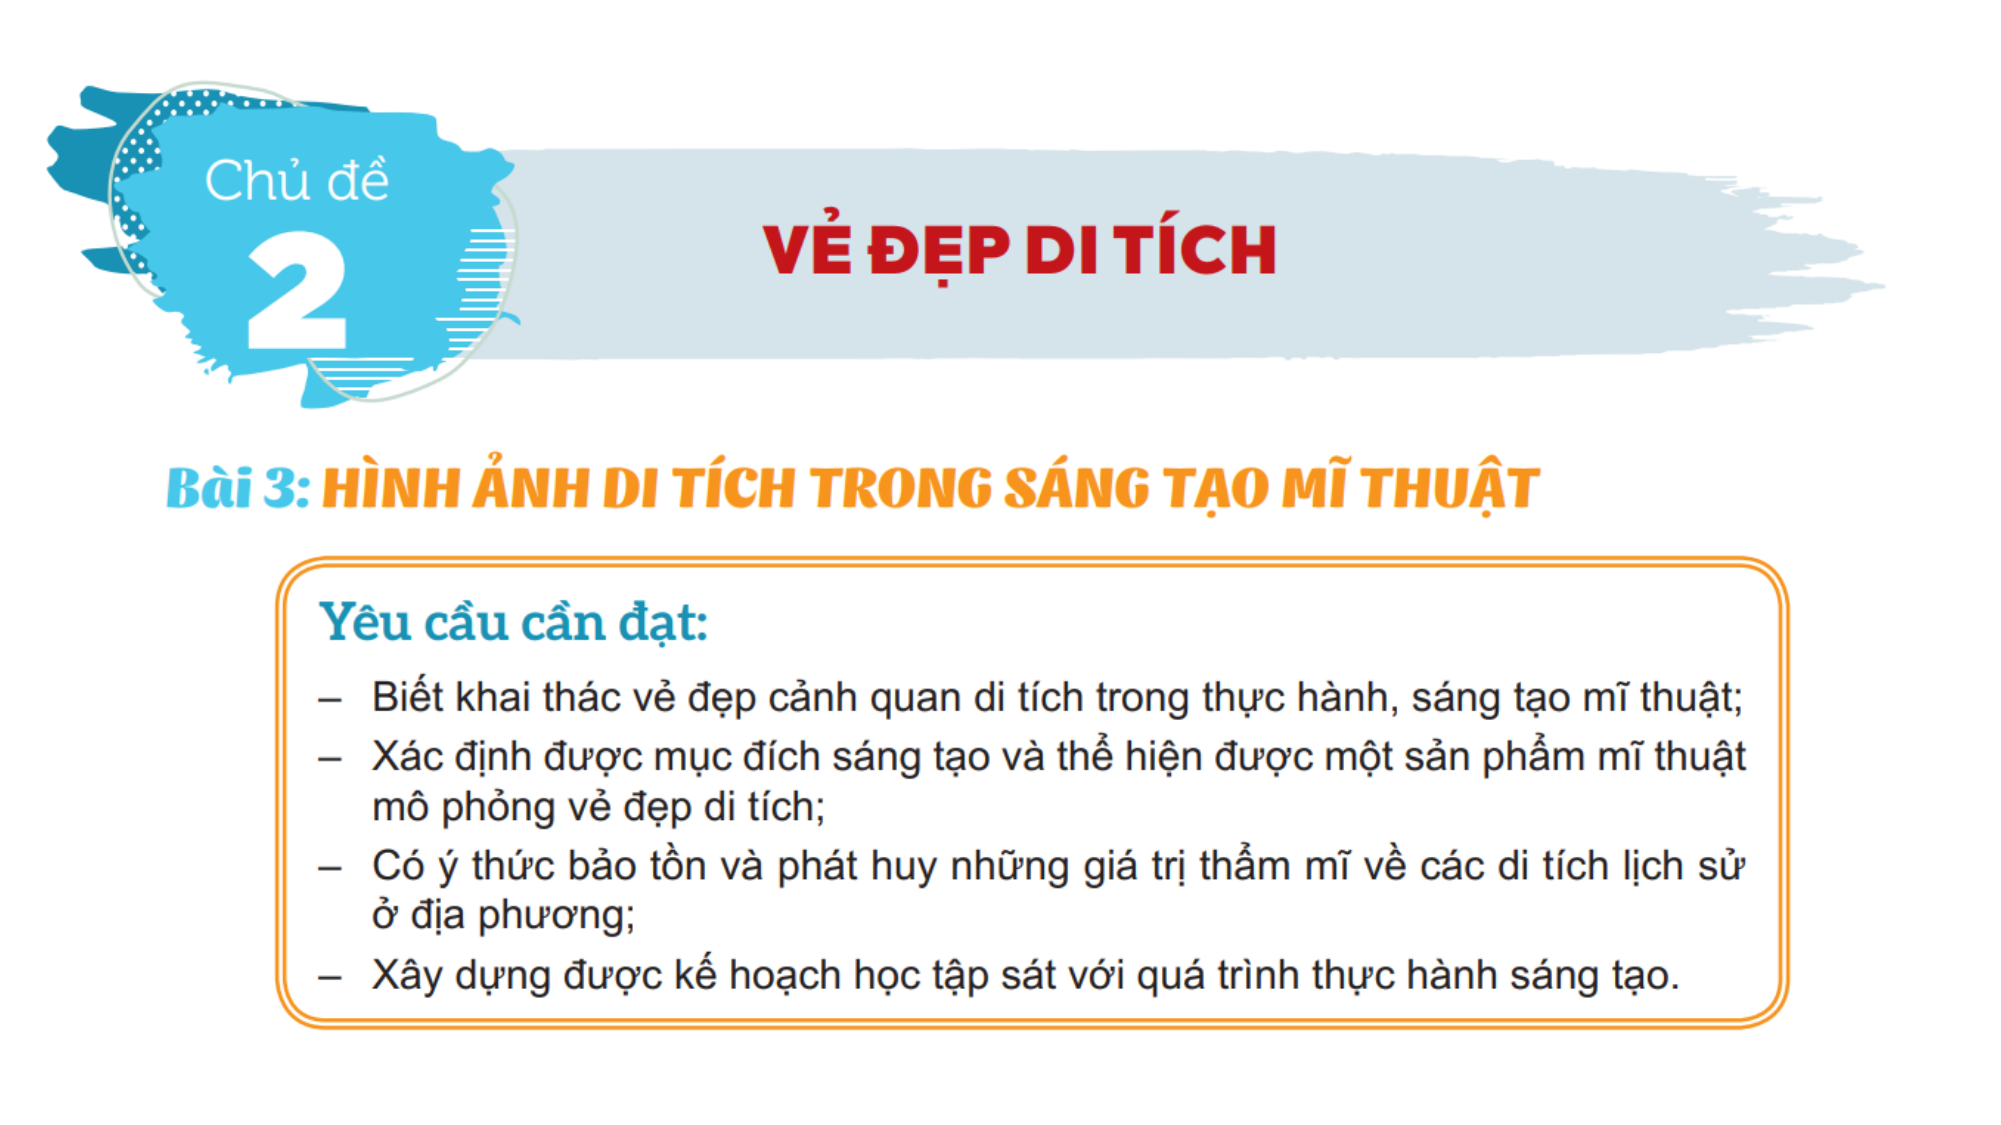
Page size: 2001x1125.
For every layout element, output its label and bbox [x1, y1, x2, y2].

picture [16, 58, 1977, 1051]
